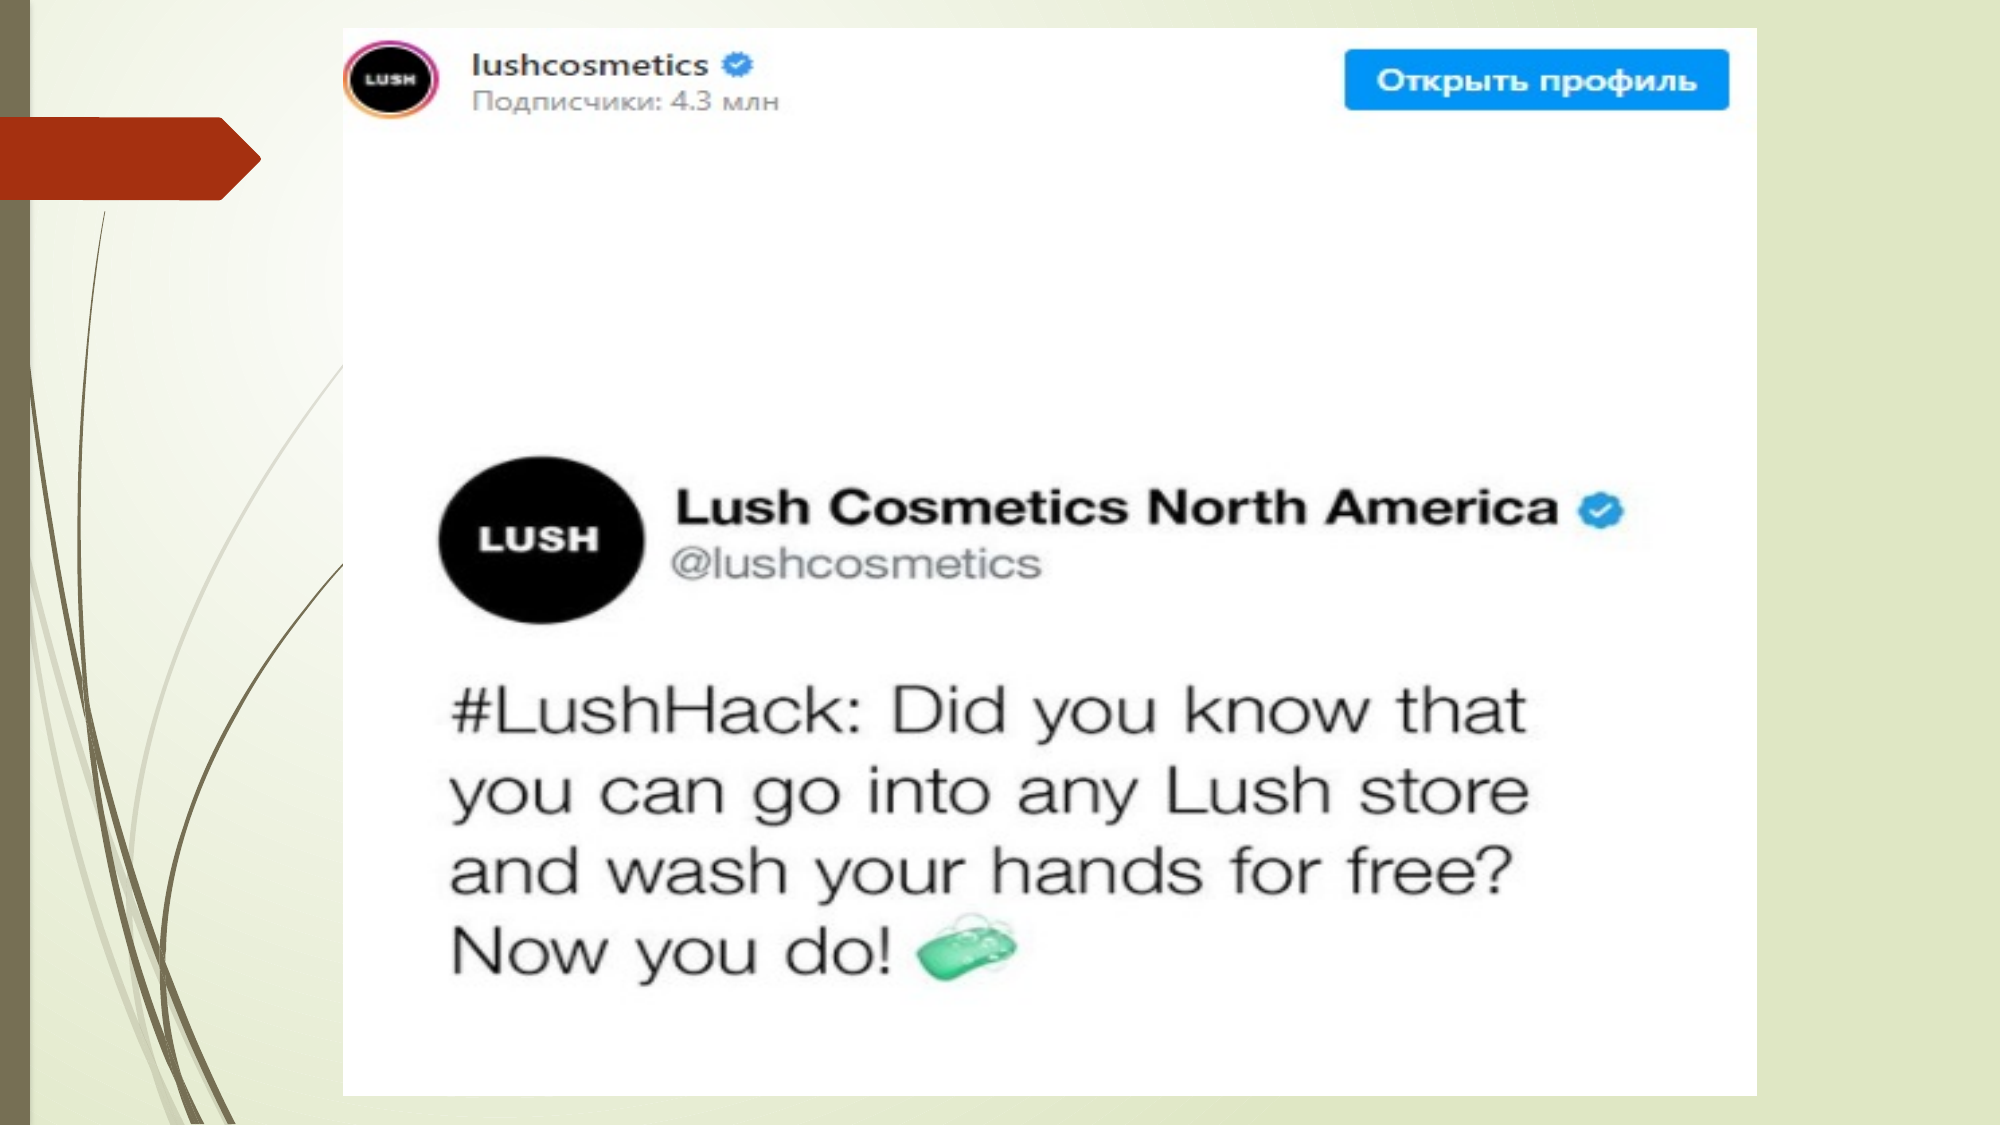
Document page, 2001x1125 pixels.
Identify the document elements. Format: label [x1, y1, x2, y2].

list [343, 28, 1757, 1097]
